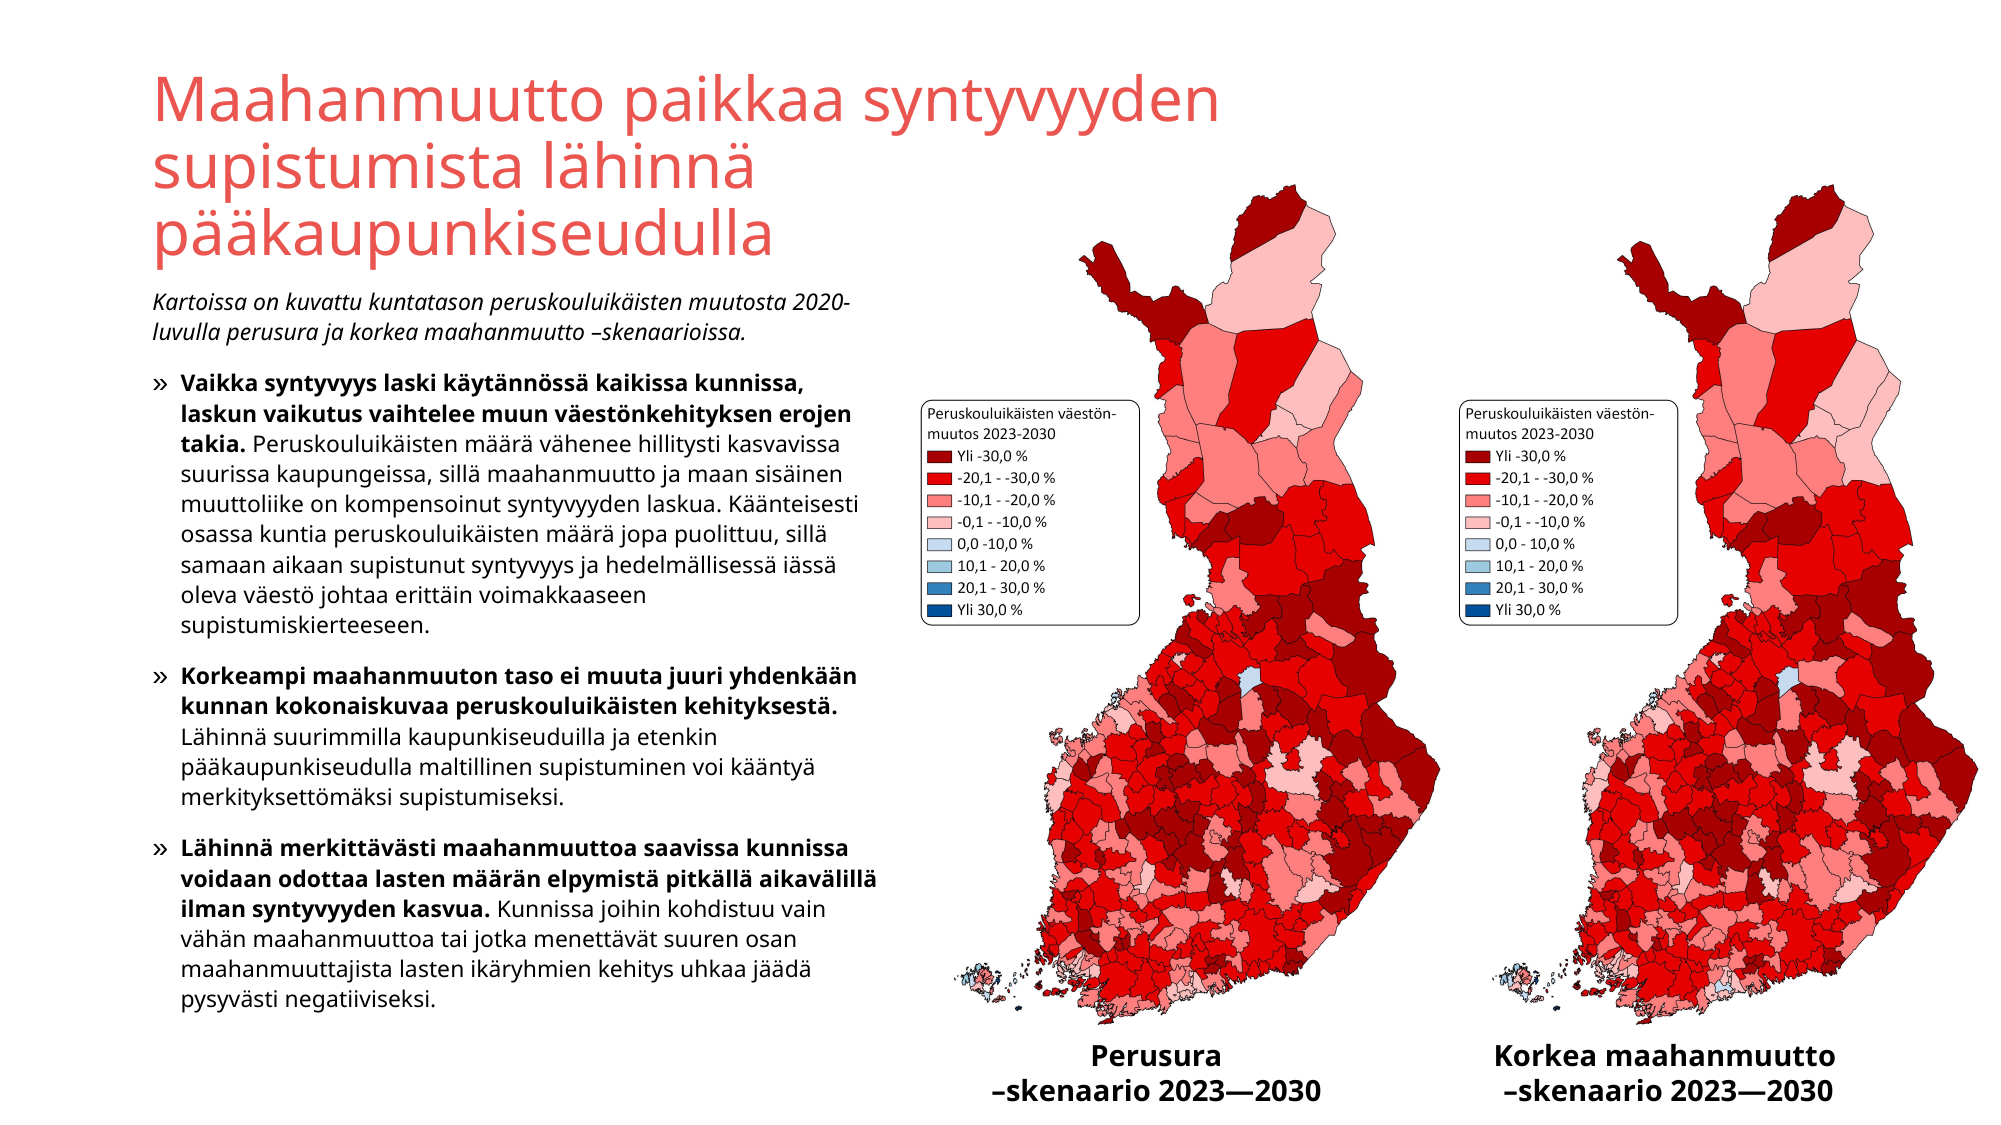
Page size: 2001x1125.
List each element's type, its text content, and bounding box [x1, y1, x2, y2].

list Kartoissa on kuvattu kuntatason peruskouluikäisten muutosta 2020-luvulla perusura ja korkea maahanmuutto –skenaarioissa. Vaikka syntyvyys laski käytännössä kaikissa kunnissa, laskun vaikutus vaihtelee muun väestönkehityksen erojen takia. Peruskouluikäisten määrä vähenee hillitysti kasvavissa suurissa kaupungeissa, sillä maahanmuutto ja maan sisäinen muuttoliike on kompensoinut syntyvyyden laskua. Käänteisesti osassa kuntia peruskouluikäisten määrä jopa puolittuu, sillä samaan aikaan supistunut syntyvyys ja hedelmällisessä iässä oleva väestö johtaa erittäin voimakkaaseen supistumiskierteeseen. Korkeampi maahanmuuton taso ei muuta juuri yhdenkään kunnan kokonaiskuvaa peruskouluikäisten kehityksestä. Lähinnä suurimmilla kaupunkiseuduilla ja etenkin pääkaupunkiseudulla maltillinen supistuminen voi kääntyä merkityksettömäksi supistumiseksi. Lähinnä merkittävästi maahanmuuttoa saavissa kunnissa voidaan odottaa lasten määrän elpymistä pitkällä aikavälillä ilman syntyvyyden kasvua. Kunnissa joihin kohdistuu vain vähän maahanmuuttoa tai jotka menettävät suuren osan maahanmuuttajista lasten ikäryhmien kehitys uhkaa jäädä pysyvästi negatiiviseksi. [137, 277, 895, 1083]
text_box Korkea maahanmuutto –skenaario 2023—2030 [1337, 1029, 2000, 1115]
picture [915, 164, 1989, 1045]
title Maahanmuutto paikkaa syntyvyyden supistumista lähinnä pääkaupunkiseudulla [137, 59, 1319, 278]
text_box Perusura –skenaario 2023—2030 [811, 1029, 1337, 1115]
